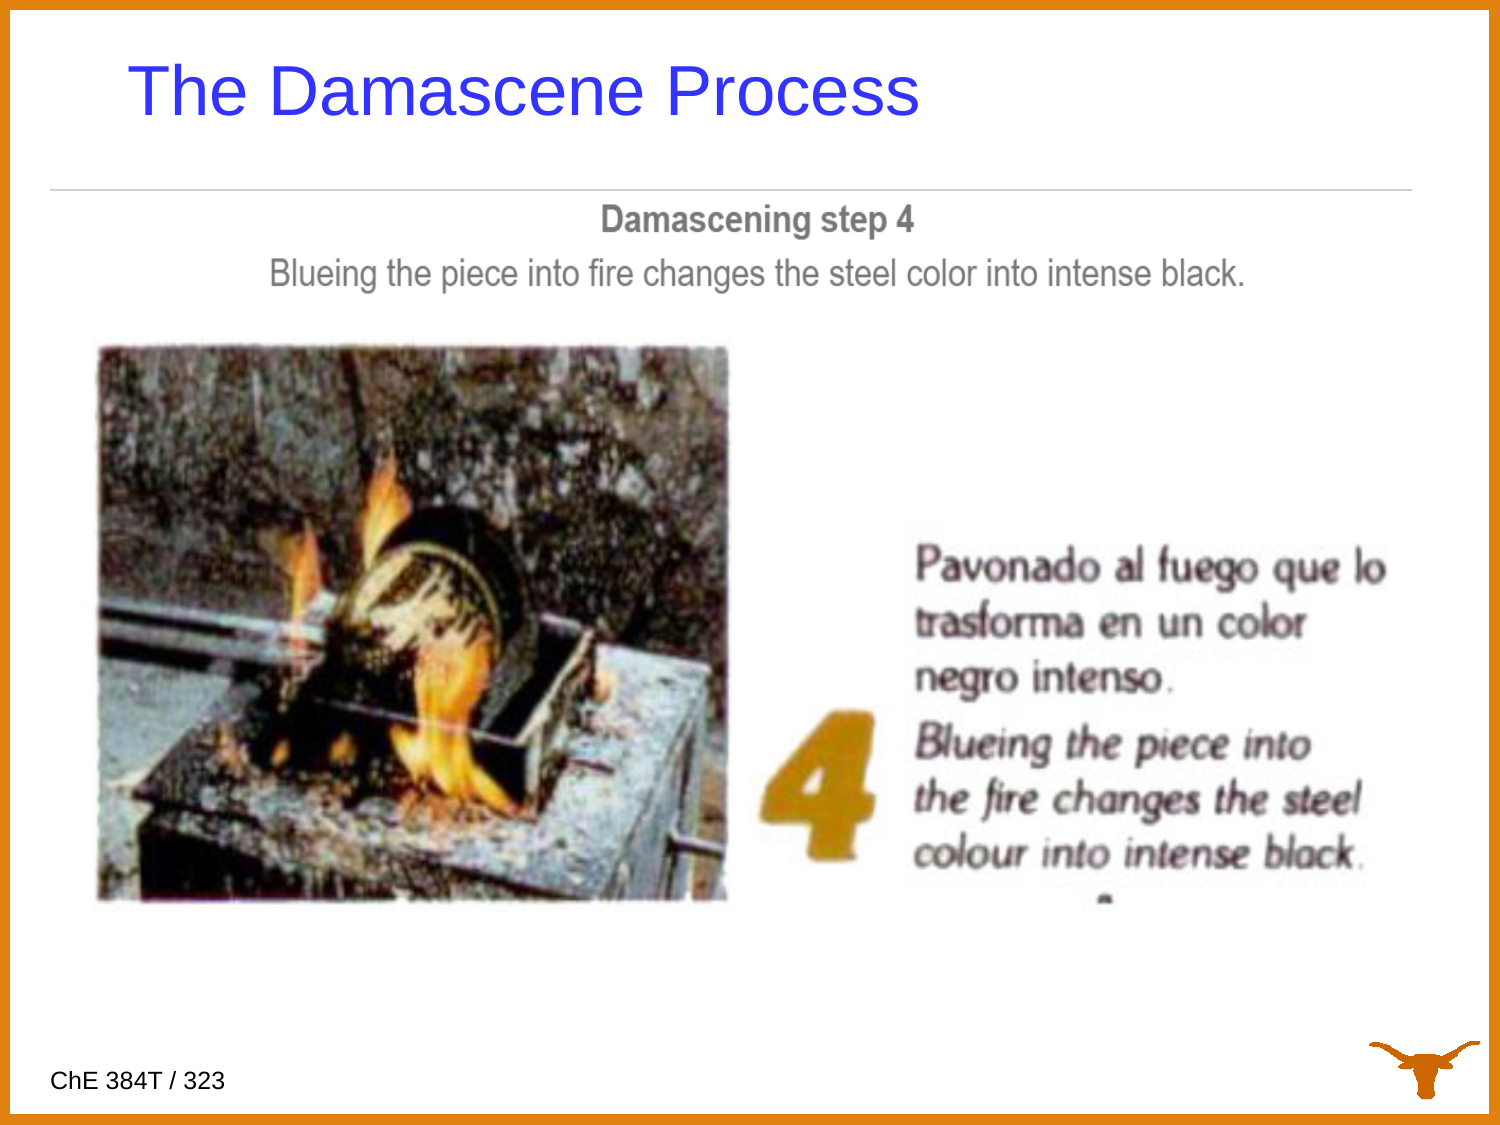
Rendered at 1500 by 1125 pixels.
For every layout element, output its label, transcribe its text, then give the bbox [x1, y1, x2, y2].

title The Damascene Process [112, 37, 1388, 138]
picture [1368, 1040, 1481, 1100]
picture [49, 187, 1413, 951]
